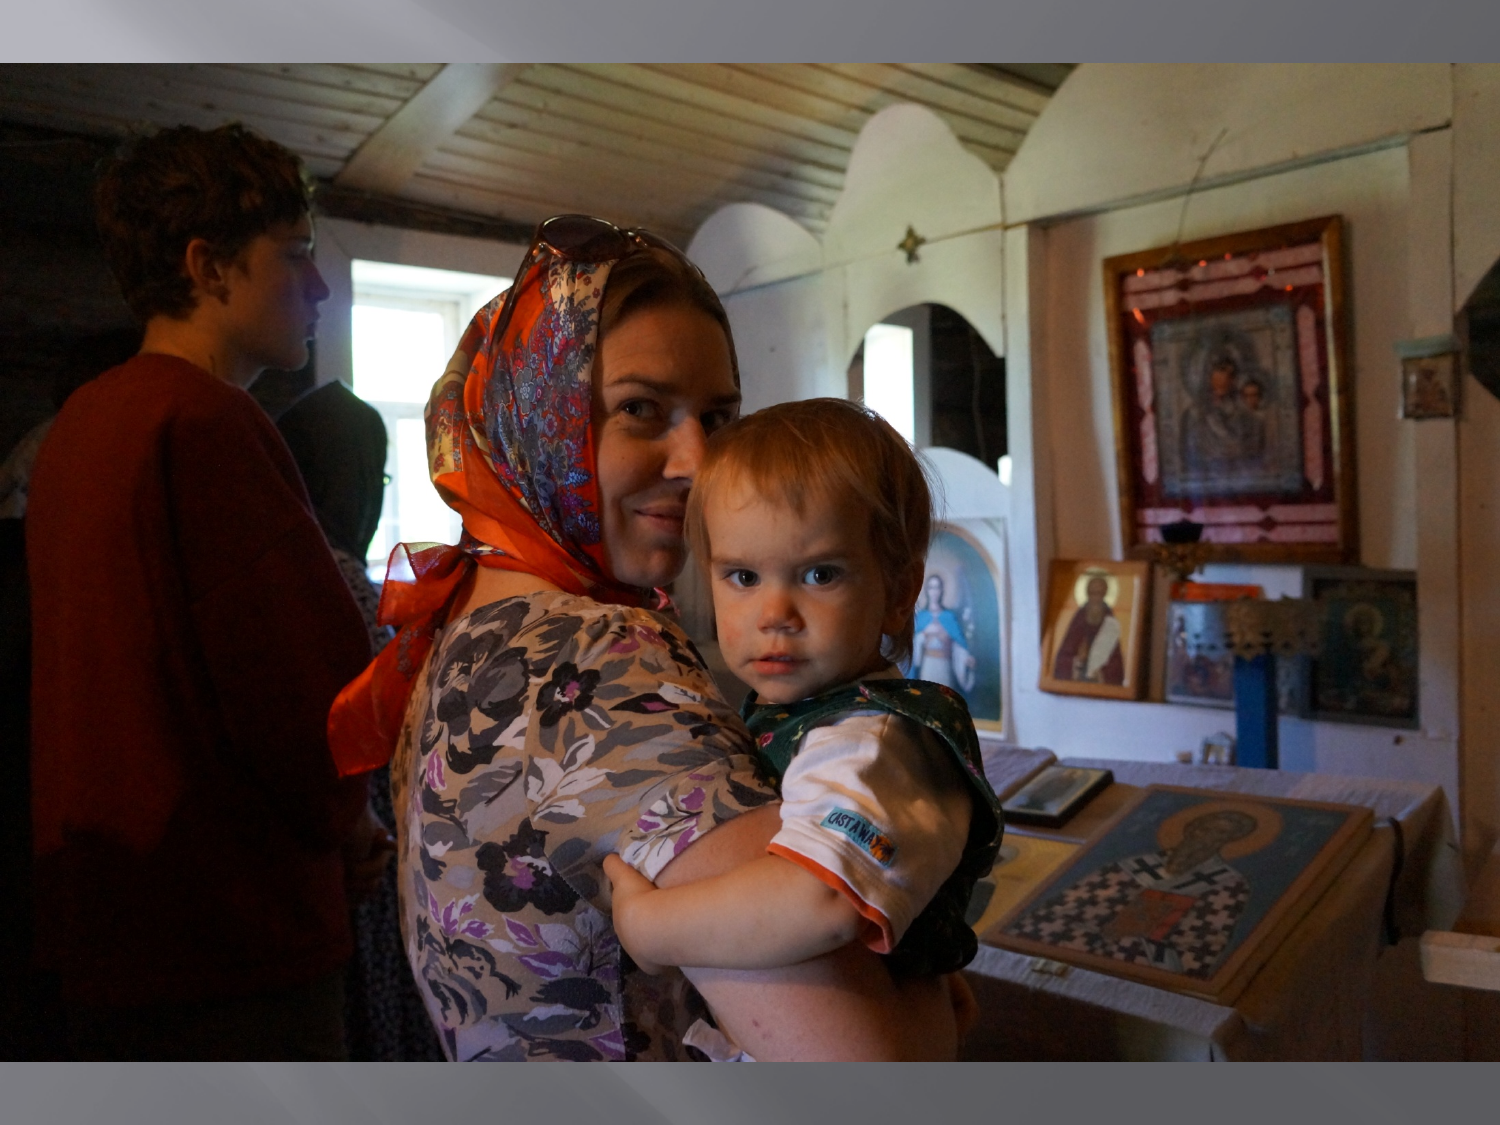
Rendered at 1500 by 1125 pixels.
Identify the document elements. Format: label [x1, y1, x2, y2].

picture [0, 62, 1500, 1063]
